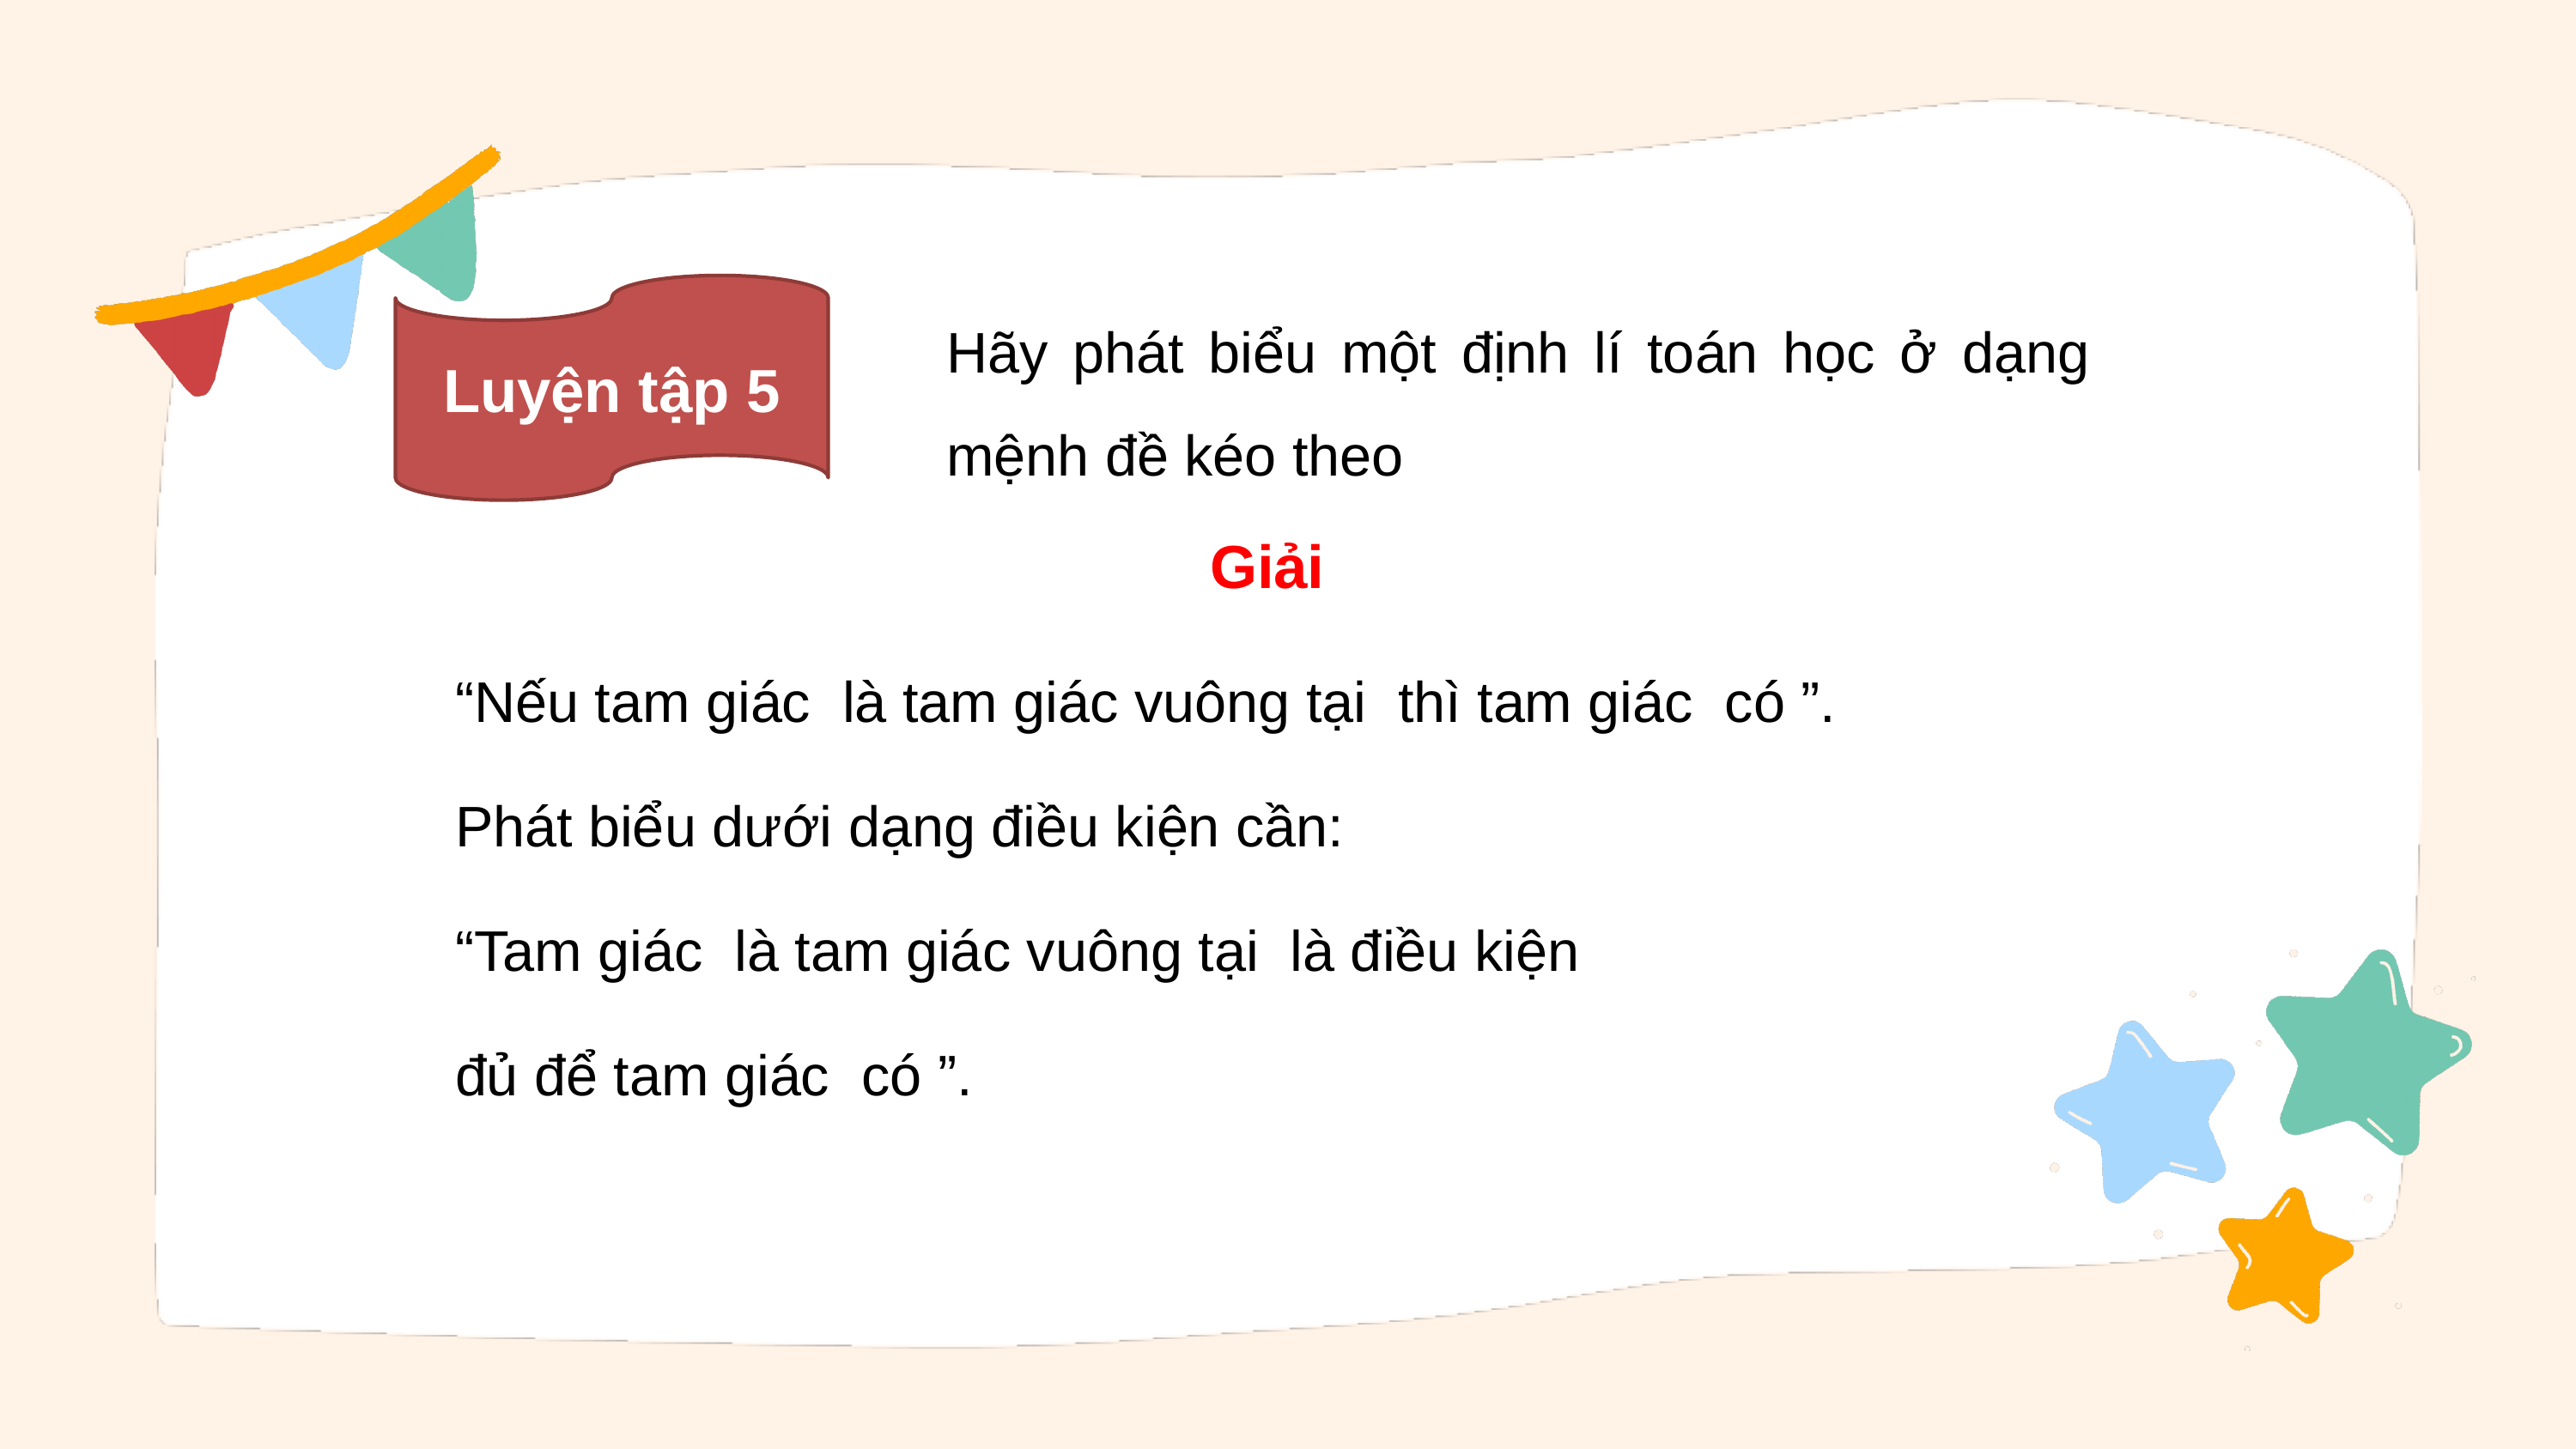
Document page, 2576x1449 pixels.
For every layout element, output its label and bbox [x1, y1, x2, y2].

picture [94, 97, 2476, 1352]
